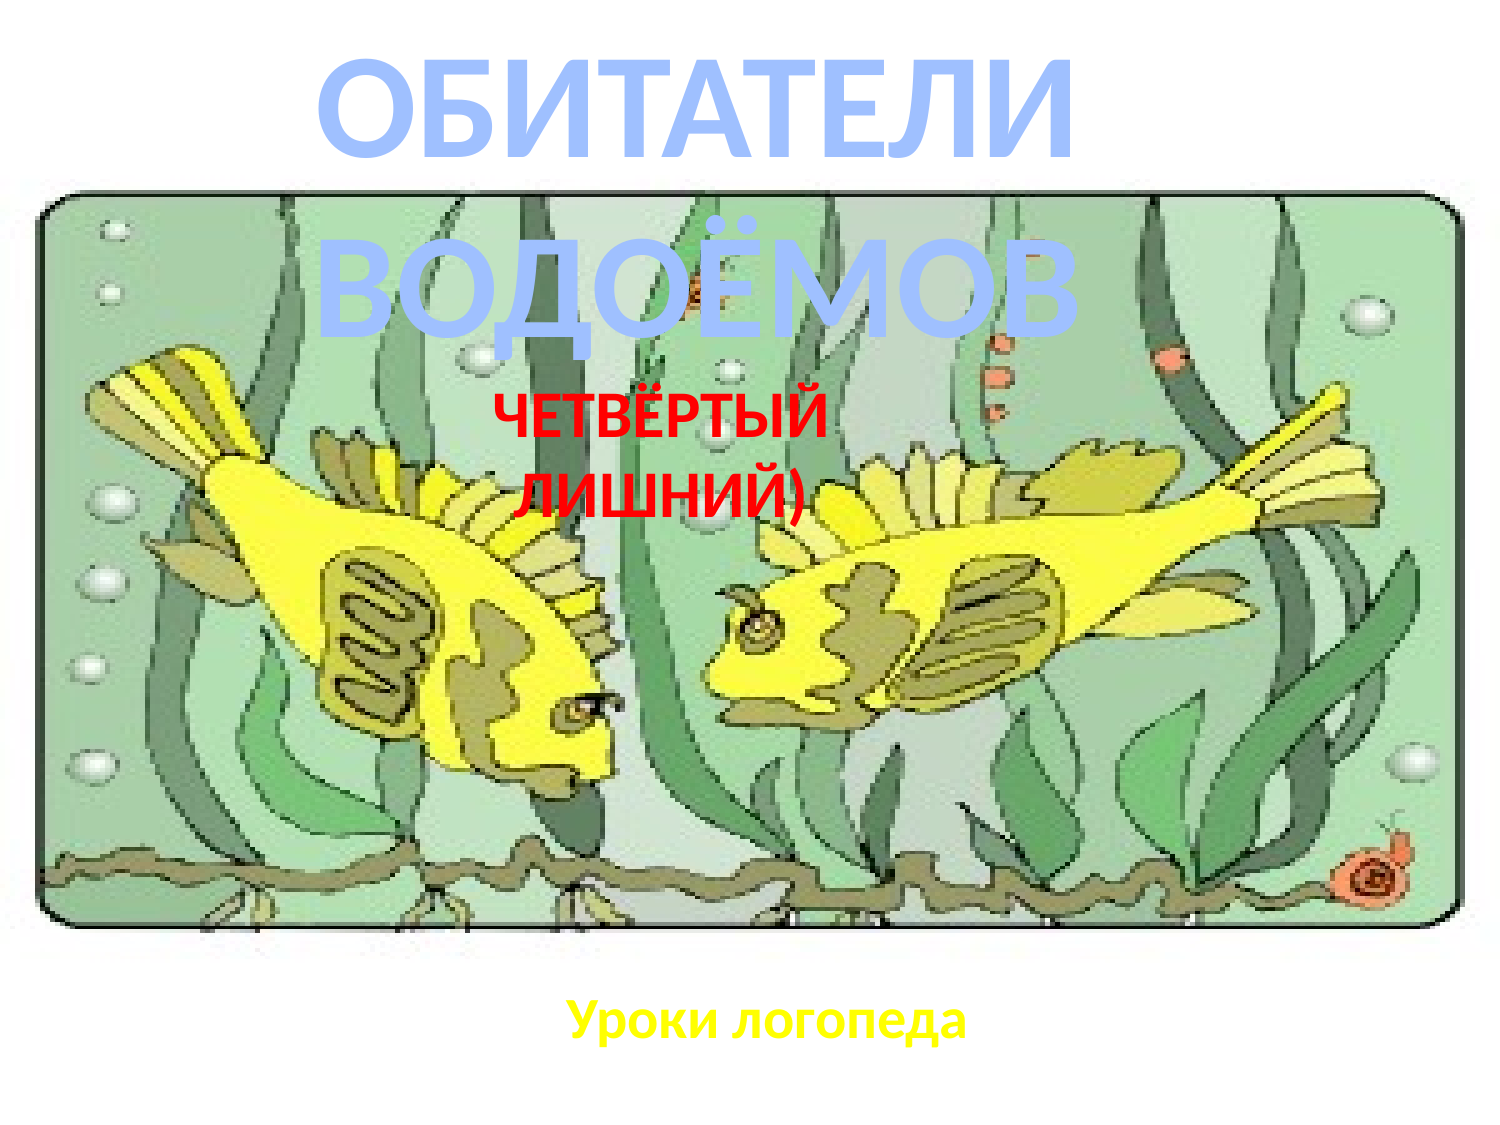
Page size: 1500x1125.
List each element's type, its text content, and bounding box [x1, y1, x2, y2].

picture [0, 0, 1500, 1125]
text_box Уроки логопеда [433, 972, 1102, 1058]
text_box ЧЕТВЁРТЫЙ ЛИШНИЙ) [328, 363, 995, 539]
text_box ОБИТАТЕЛИ ВОДОЁМОВ [297, 0, 1098, 375]
